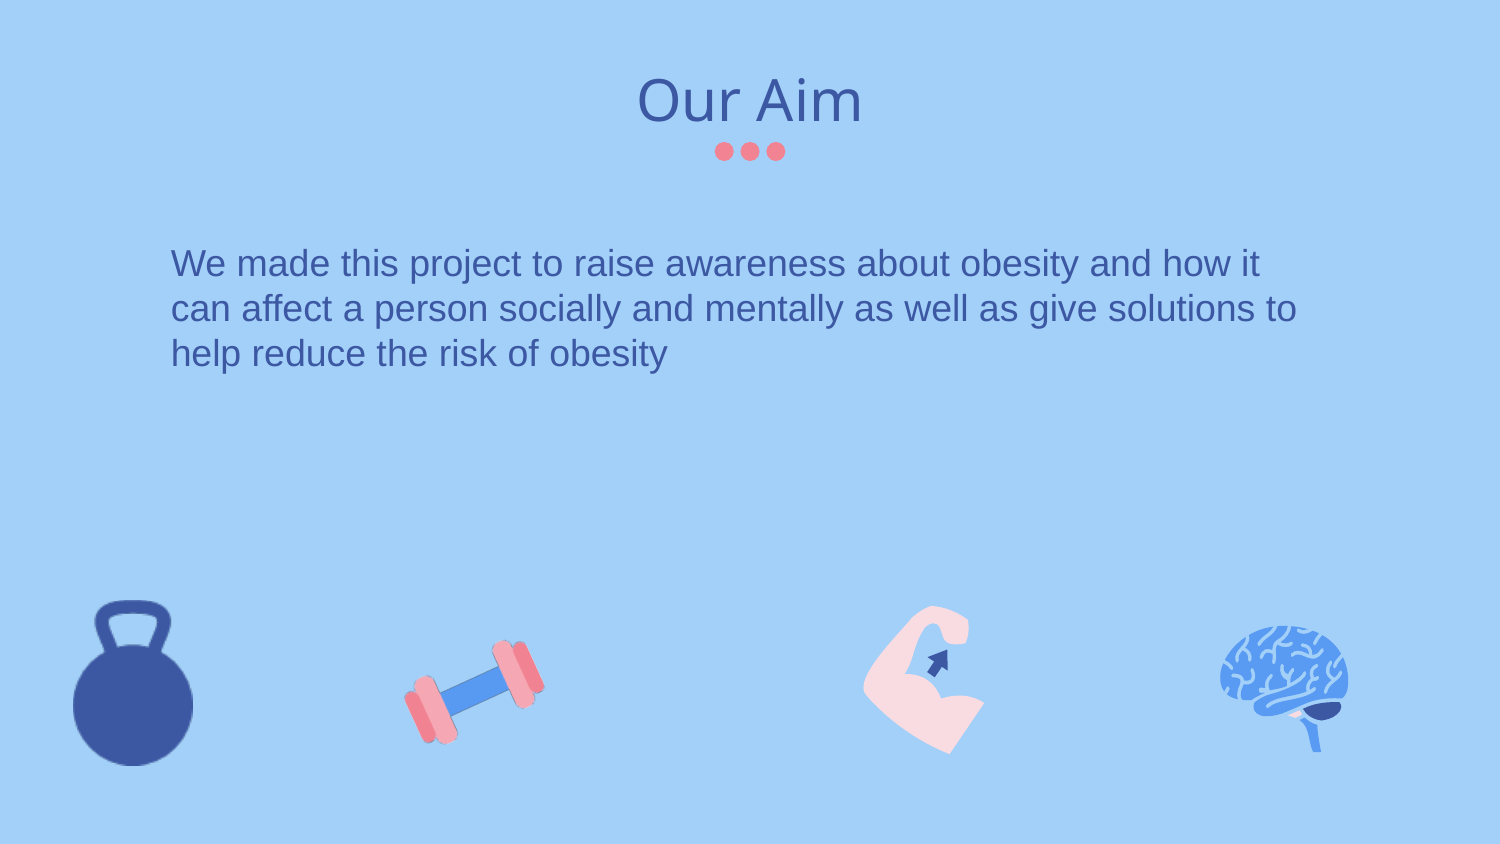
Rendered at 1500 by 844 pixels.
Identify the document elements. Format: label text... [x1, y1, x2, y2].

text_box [868, 607, 994, 735]
picture [73, 600, 193, 766]
title Our Aim [0, 48, 1500, 142]
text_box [1219, 625, 1349, 753]
text_box We made this project to raise awareness about obesity and how it can affect a person socially and mentally as well as give solutions to help reduce the risk of obesity [156, 231, 1337, 382]
picture [399, 632, 549, 752]
